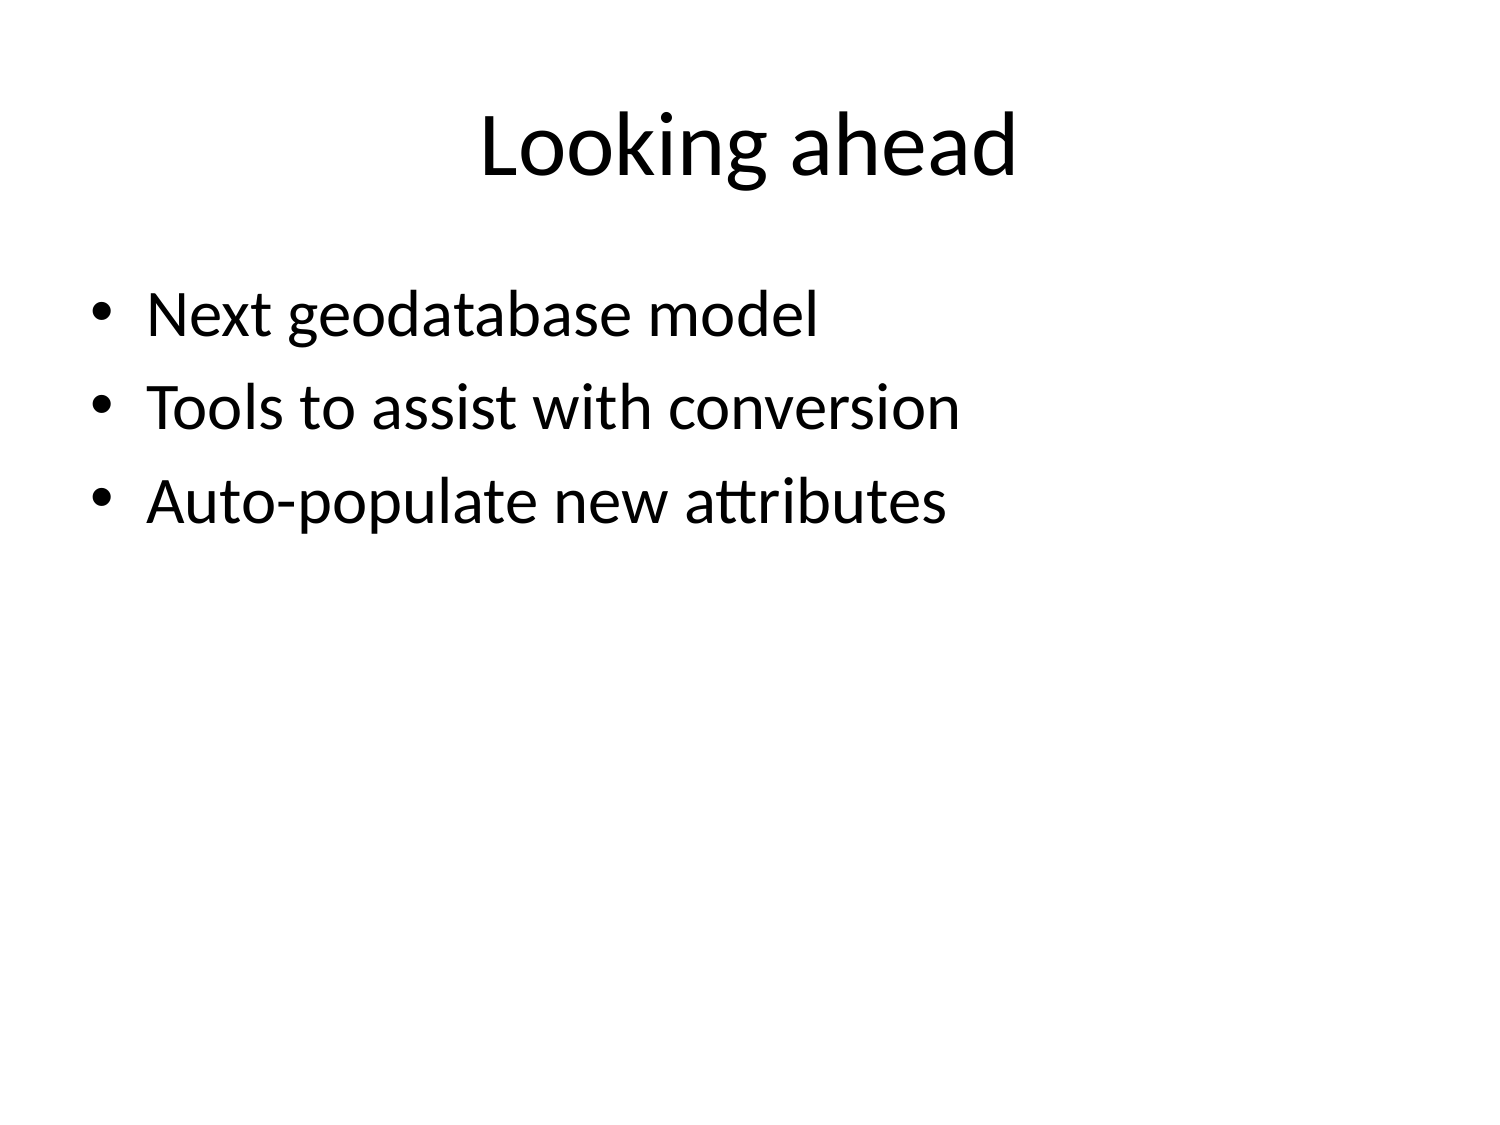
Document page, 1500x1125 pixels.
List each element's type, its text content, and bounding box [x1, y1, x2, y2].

title Looking ahead [75, 45, 1425, 233]
list Next geodatabase model Tools to assist with conversion Auto-populate new attributes [75, 262, 1425, 1005]
